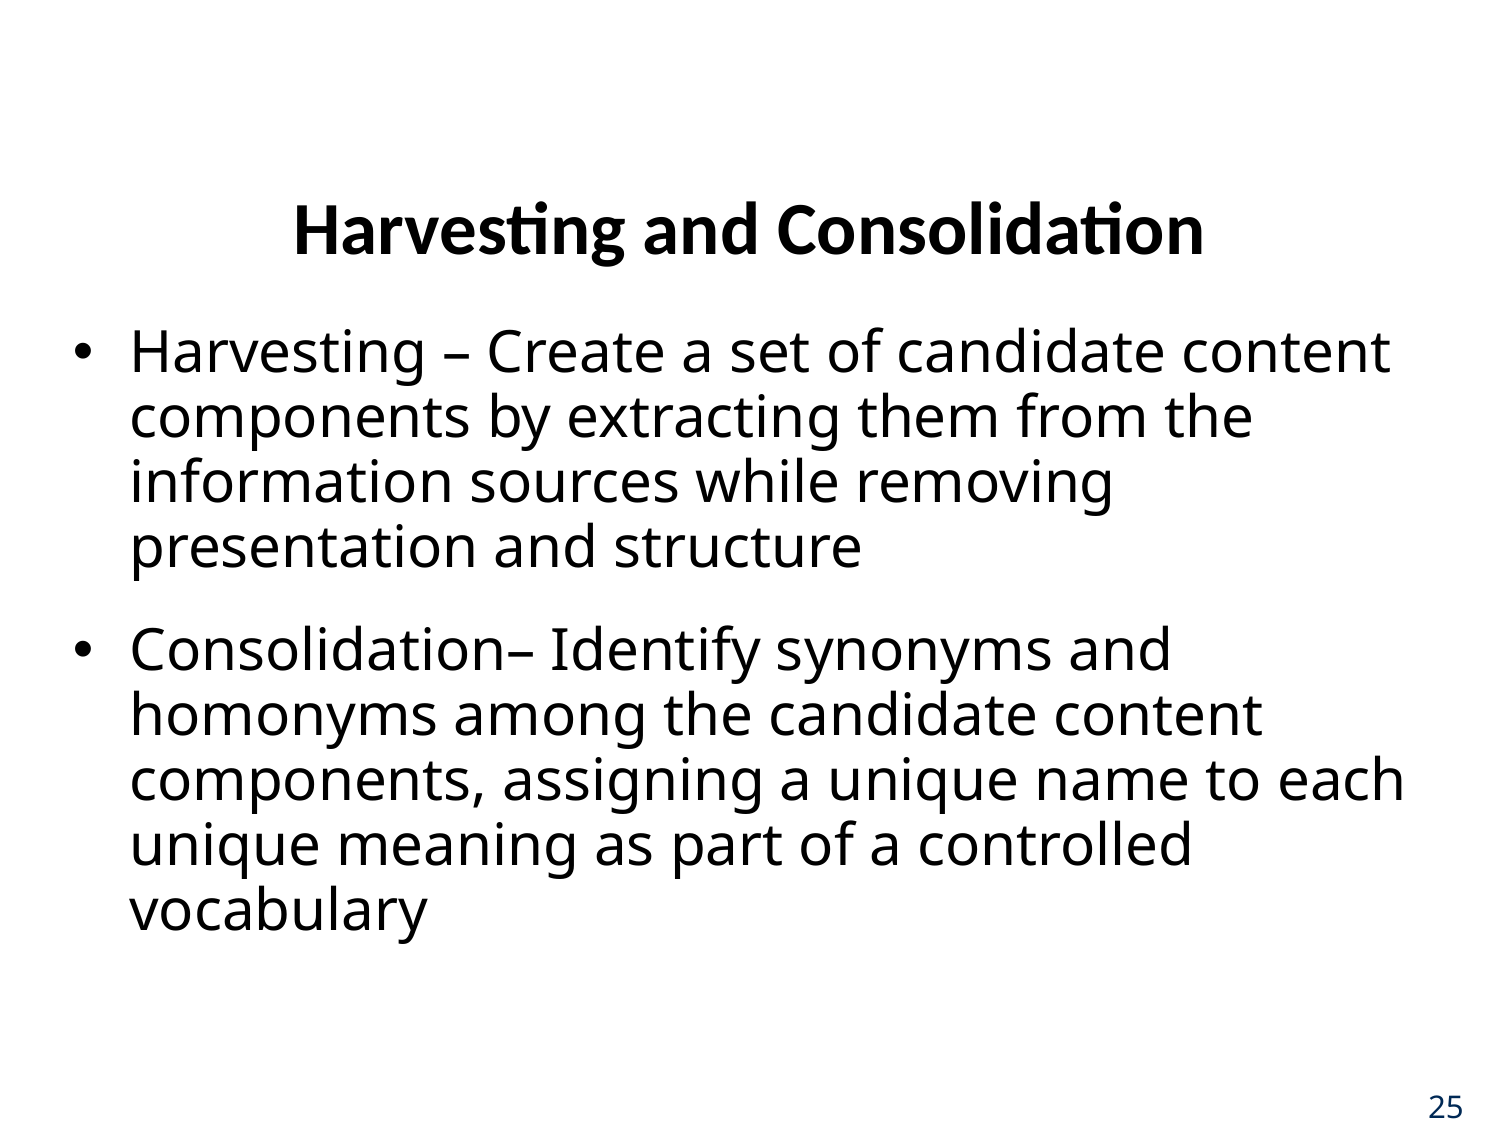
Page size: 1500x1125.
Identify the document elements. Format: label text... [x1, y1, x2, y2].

title Harvesting and Consolidation [74, 132, 1425, 315]
text_box Harvesting – Create a set of candidate content components by extracting them from the information sources while removing presentation and structure Consolidation– Identify synonyms and homonyms among the candidate content components, assigning a unique name to each unique meaning as part of a controlled vocabulary [62, 315, 1425, 950]
text_box 25 [1438, 1081, 1454, 1119]
